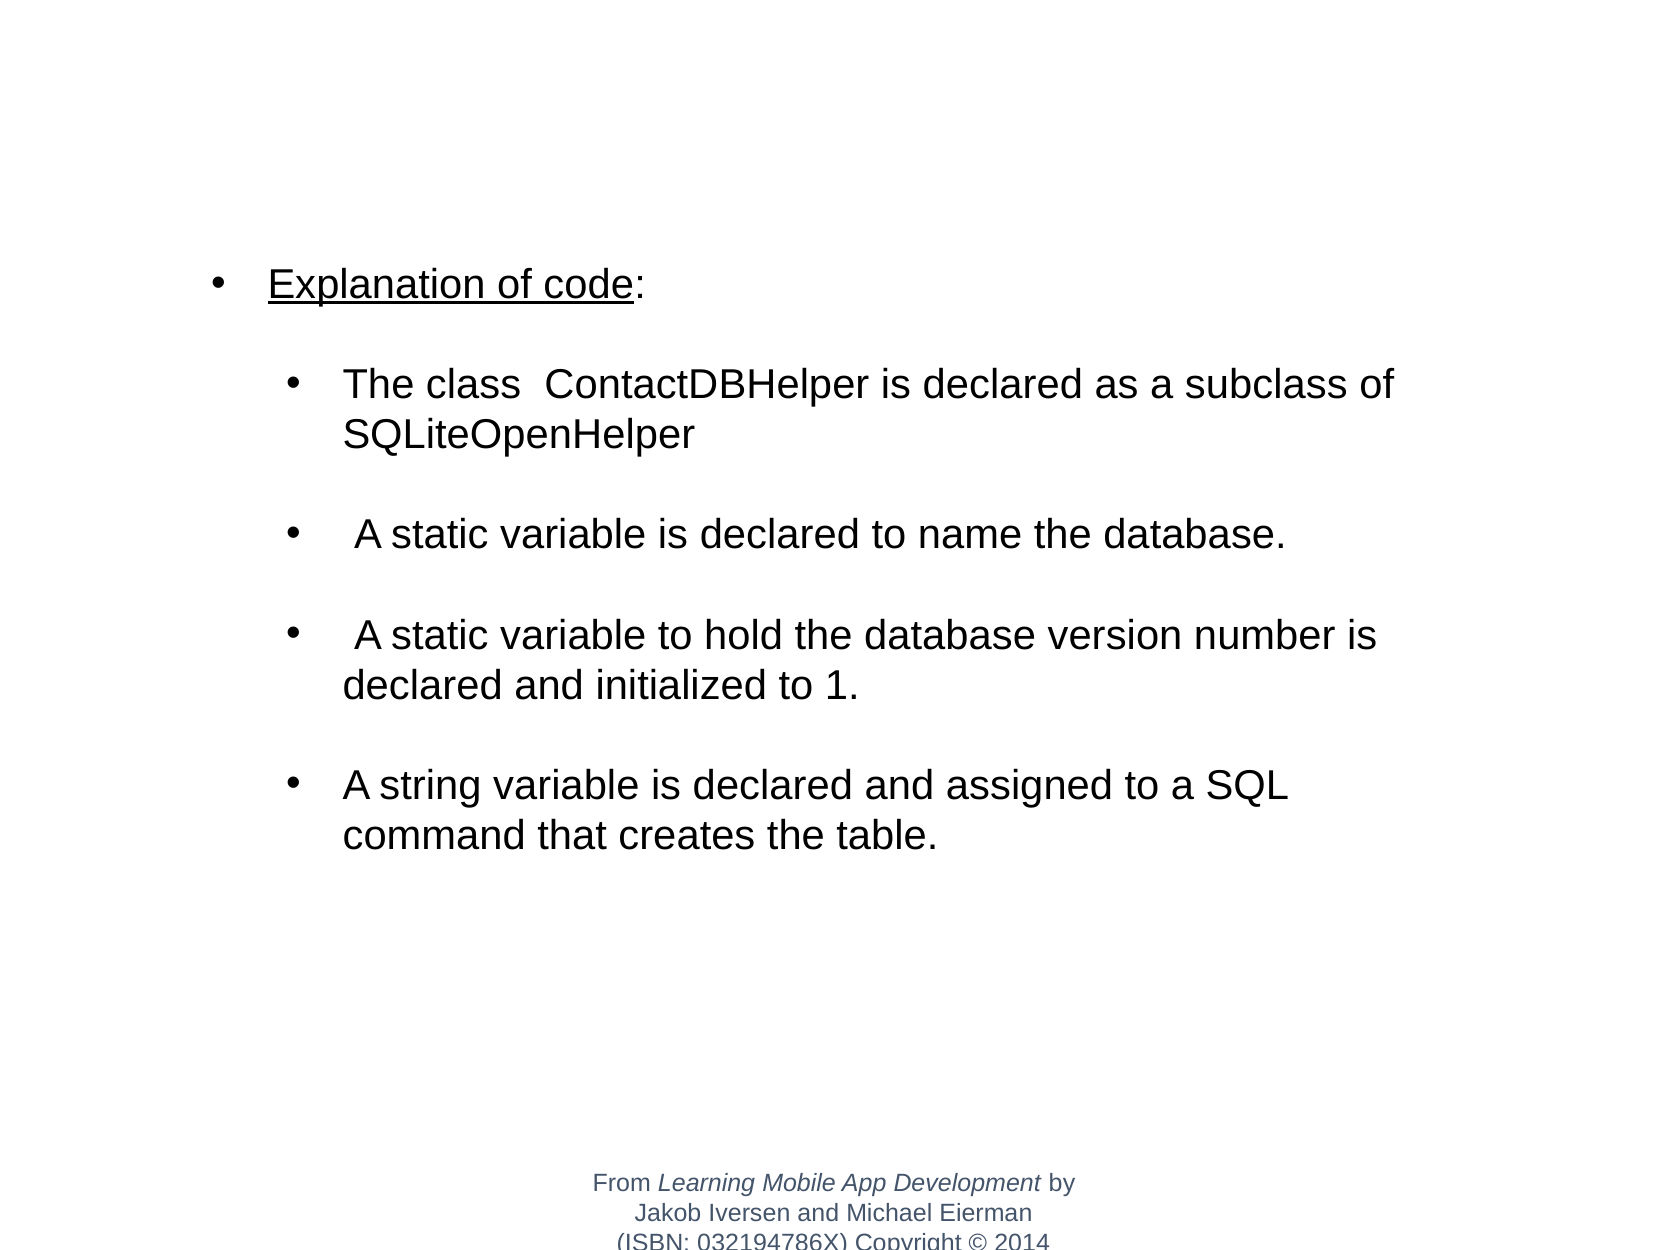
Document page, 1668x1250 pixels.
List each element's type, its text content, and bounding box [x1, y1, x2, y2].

text_box Explanation of code: The class ContactDBHelper is declared as a subclass of SQLiteOpenHelper A static variable is declared to name the database. A static variable to hold the database version number is declared and initialized to 1. A string variable is declared and assigned to a SQL command that creates the table. [196, 249, 1472, 922]
footer From Learning Mobile App Development by Jakob Iversen and Michael Eierman (ISBN: 032194786X) Copyright © 2014 Pearson Education, Inc. All rights reserved. [552, 1158, 1116, 1225]
